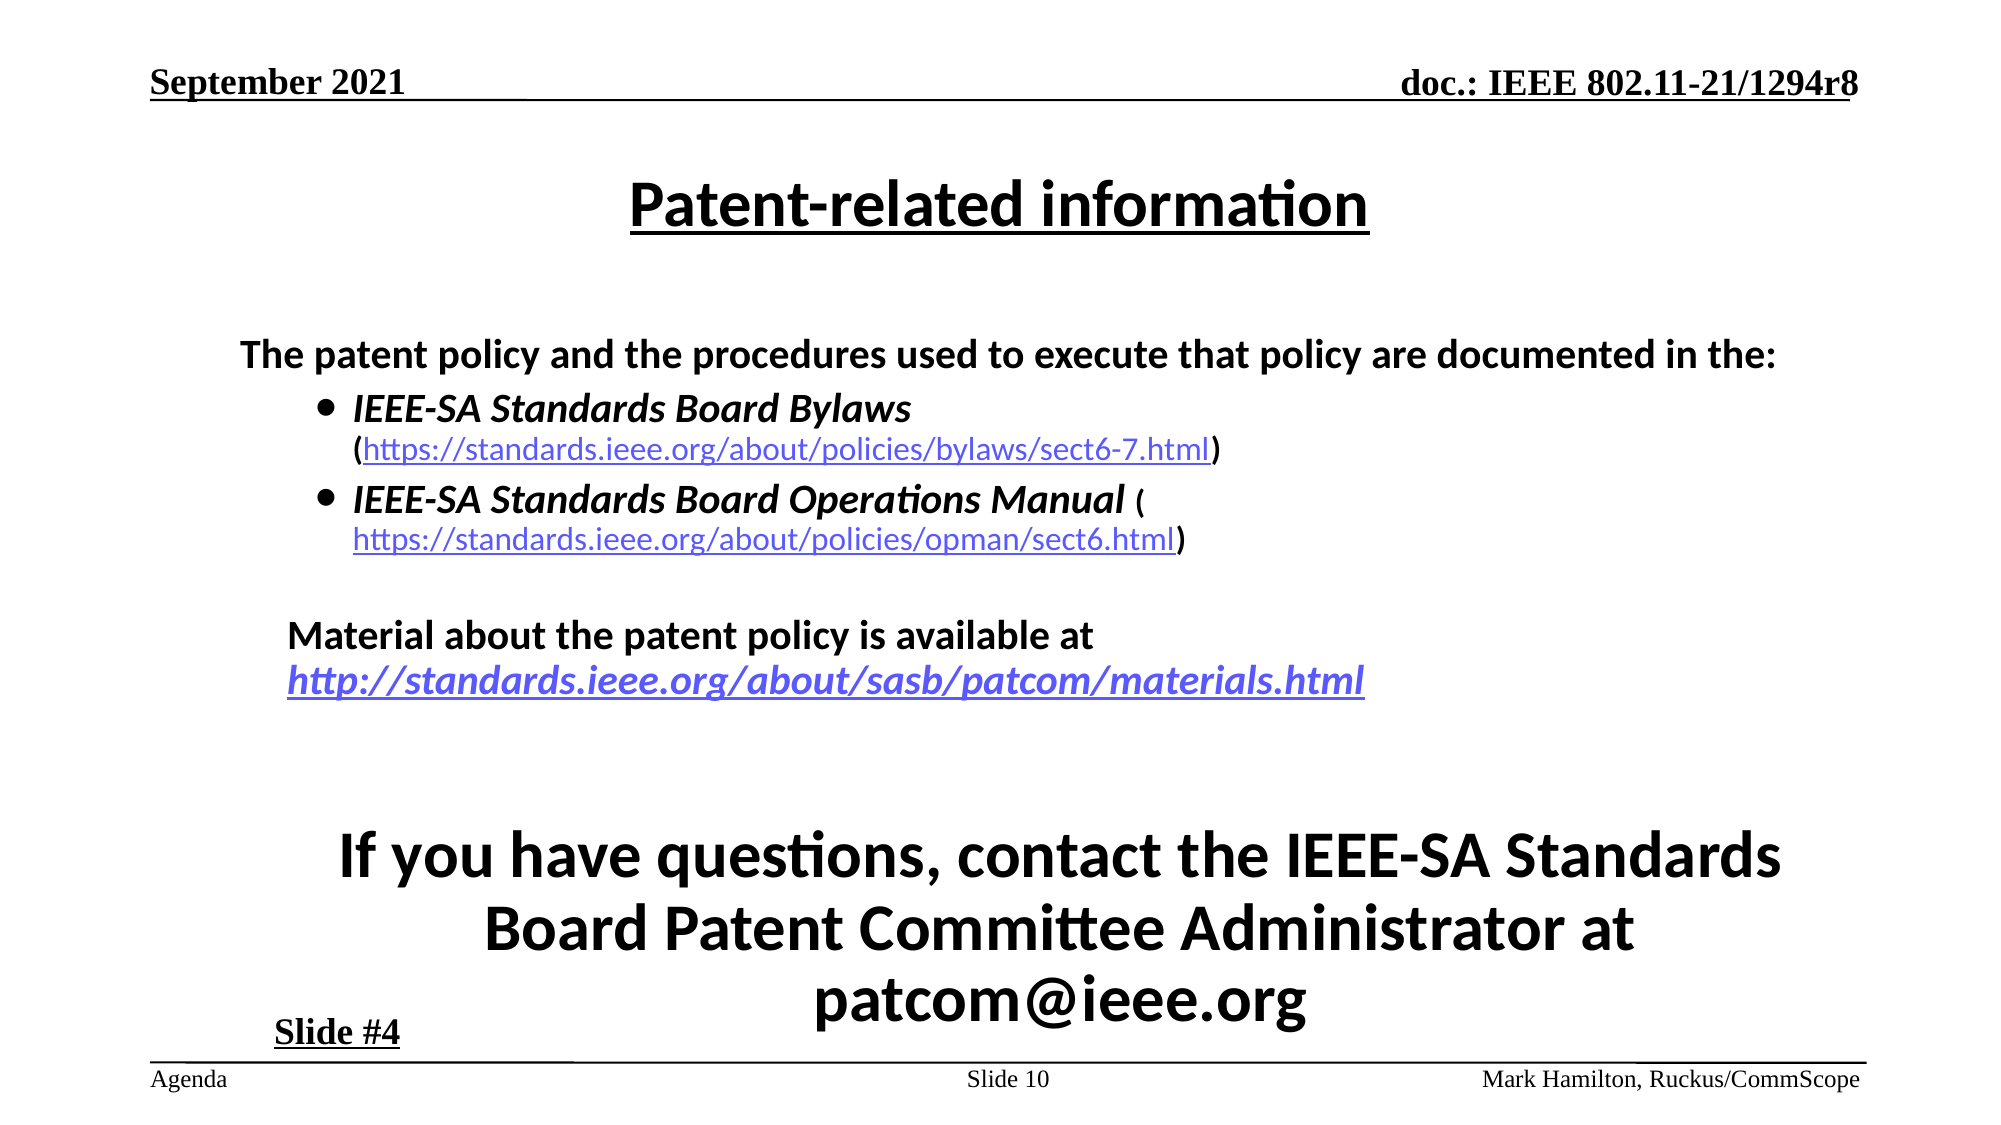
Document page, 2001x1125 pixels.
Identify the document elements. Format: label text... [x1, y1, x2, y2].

title Patent-related information [149, 112, 1850, 288]
text_box Slide #4 [259, 999, 416, 1060]
slide_number Slide 10 [950, 1061, 1067, 1123]
text_box [337, 99, 1688, 225]
list The patent policy and the procedures used to execute that policy are documented in the: IEEE-SA Standards Board Bylaws (https://standards.ieee.org/about/policies/bylaws/sect6-7.html) IEEE-SA Standards Board Operations Manual (https://standards.ieee.org/about/policies/opman/sect6.html) Material about the patent policy is available at http://standards.ieee.org/about/sasb/patcom/materials.html If you have questions, contact the IEEE-SA Standards Board Patent Committee Administrator at patcom@ieee.org [149, 324, 1850, 1000]
